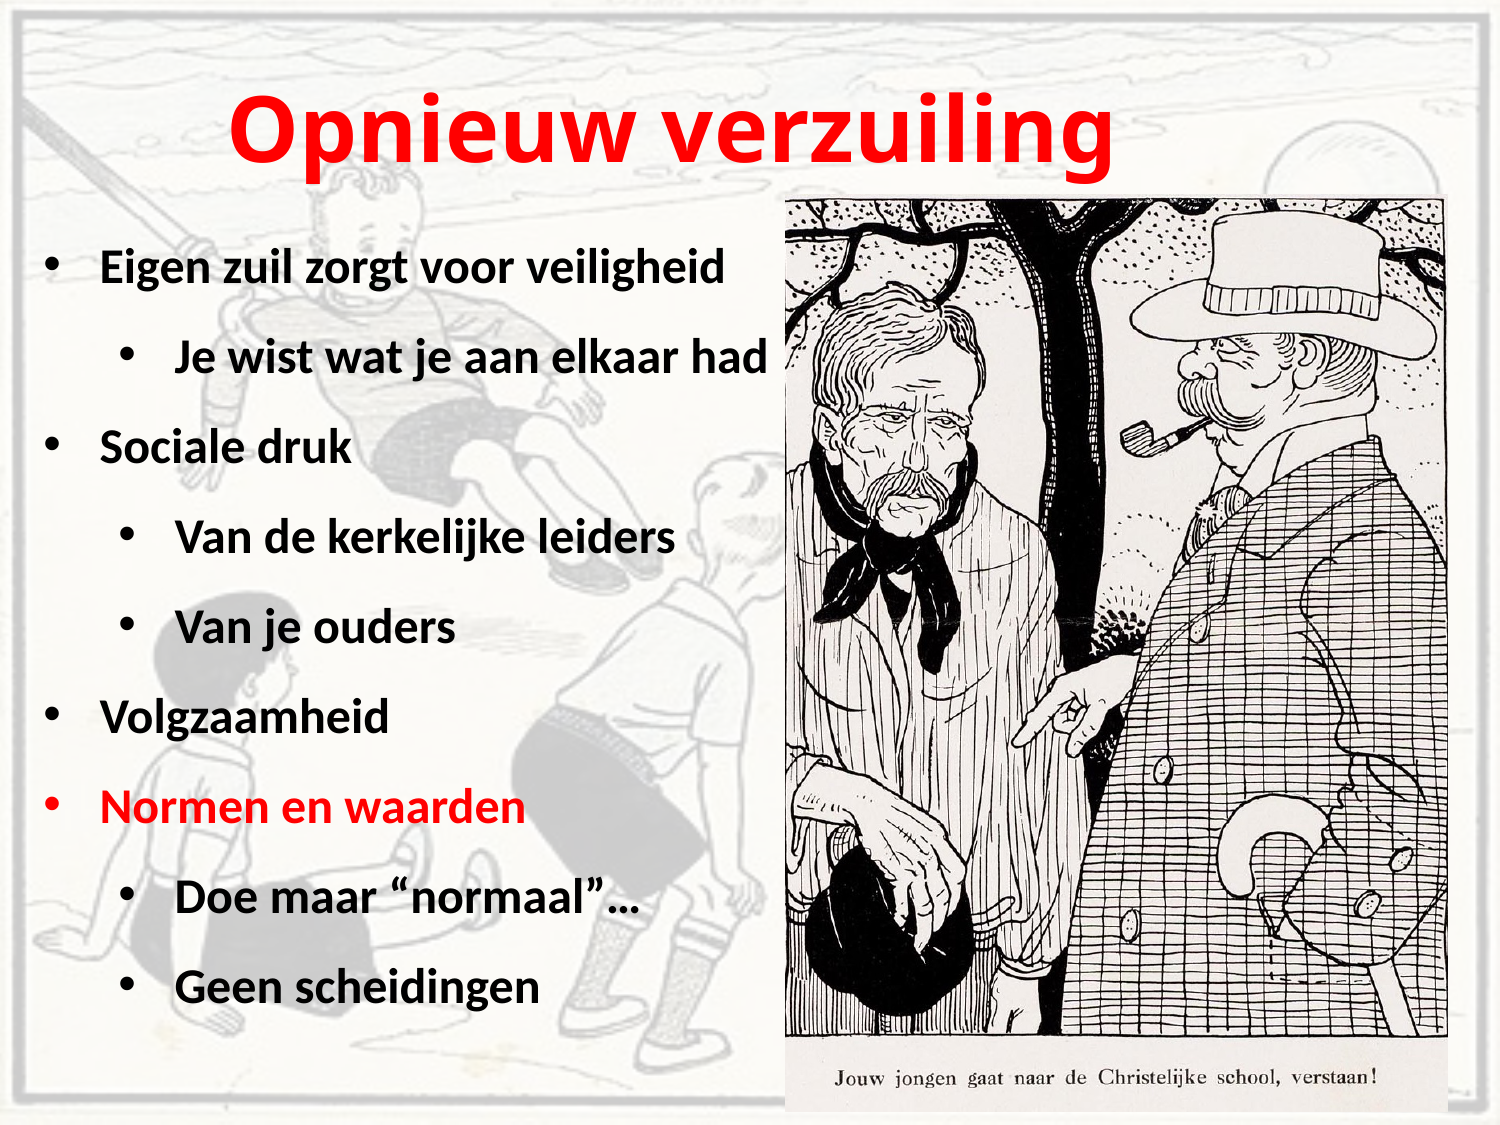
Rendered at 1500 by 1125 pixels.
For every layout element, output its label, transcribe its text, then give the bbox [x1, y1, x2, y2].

text_box Eigen zuil zorgt voor veiligheid Je wist wat je aan elkaar had Sociale druk Van de kerkelijke leiders Van je ouders Volgzaamheid Normen en waarden Doe maar “normaal”… Geen scheidingen [28, 196, 782, 1021]
picture [785, 194, 1449, 1112]
title Opnieuw verzuiling [71, 30, 1274, 196]
